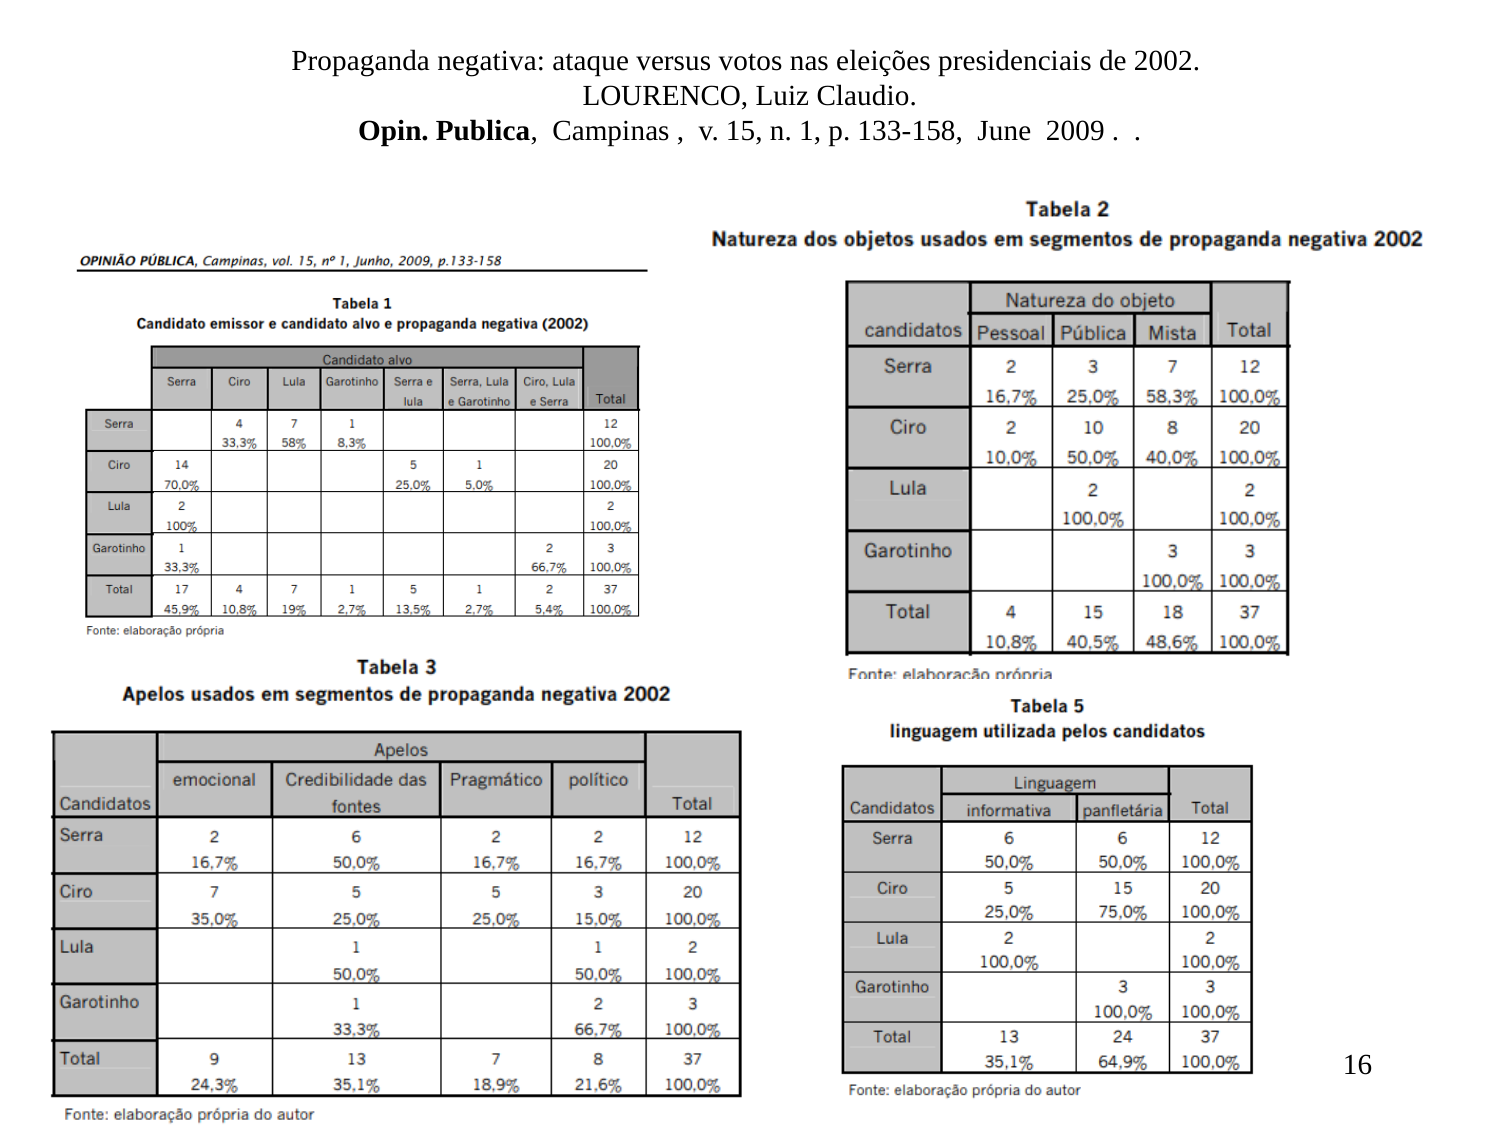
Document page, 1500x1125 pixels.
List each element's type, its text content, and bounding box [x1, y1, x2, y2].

title Propaganda negativa: ataque versus votos nas eleições presidenciais de 2002. LOURENCO, Luiz Claudio. Opin. Publica, Campinas , v. 15, n. 1, p. 133-158, June 2009 . . [112, 11, 1388, 176]
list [11, 234, 686, 657]
picture [34, 175, 1442, 1125]
slide_number 16 [1298, 1024, 1388, 1101]
